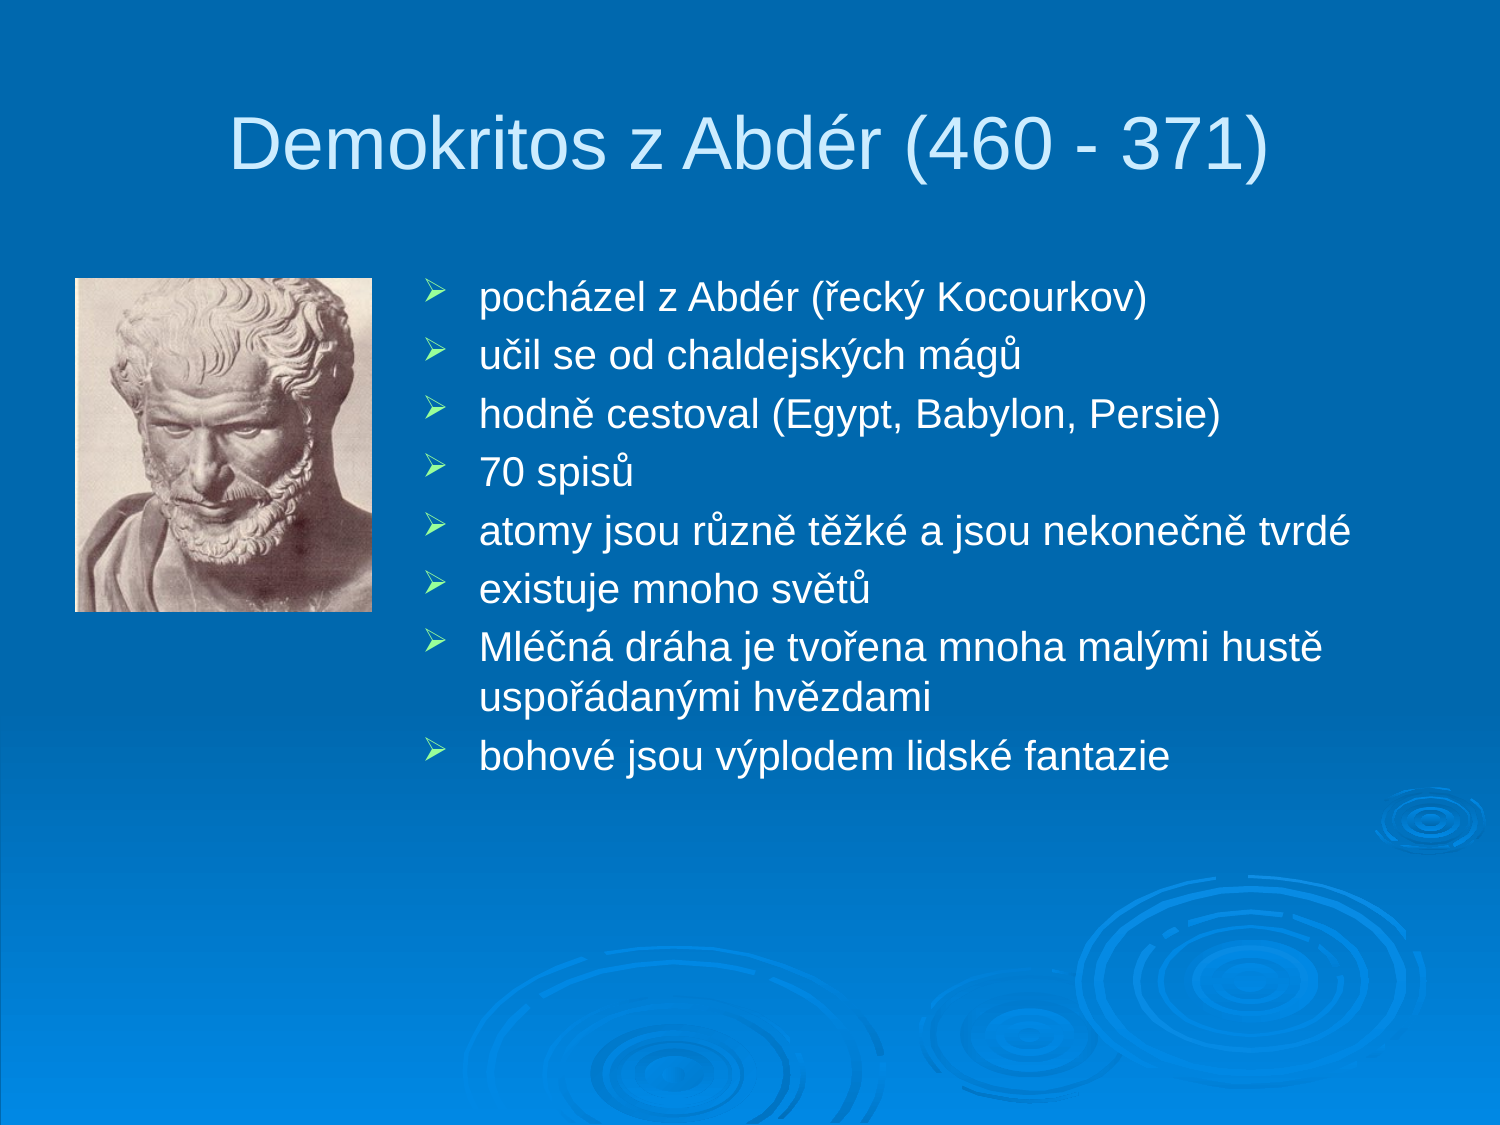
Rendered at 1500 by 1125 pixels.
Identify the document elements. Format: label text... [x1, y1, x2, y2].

picture [74, 278, 373, 612]
title Demokritos z Abdér (460 - 371) [74, 45, 1426, 233]
list pocházel z Abdér (řecký Kocourkov) učil se od chaldejských mágů hodně cestoval (Egypt, Babylon, Persie) 70 spisů atomy jsou různě těžké a jsou nekonečně tvrdé existuje mnoho světů Mléčná dráha je tvořena mnoha malými hustě uspořádanými hvězdami bohové jsou výplodem lidské fantazie [407, 262, 1426, 811]
